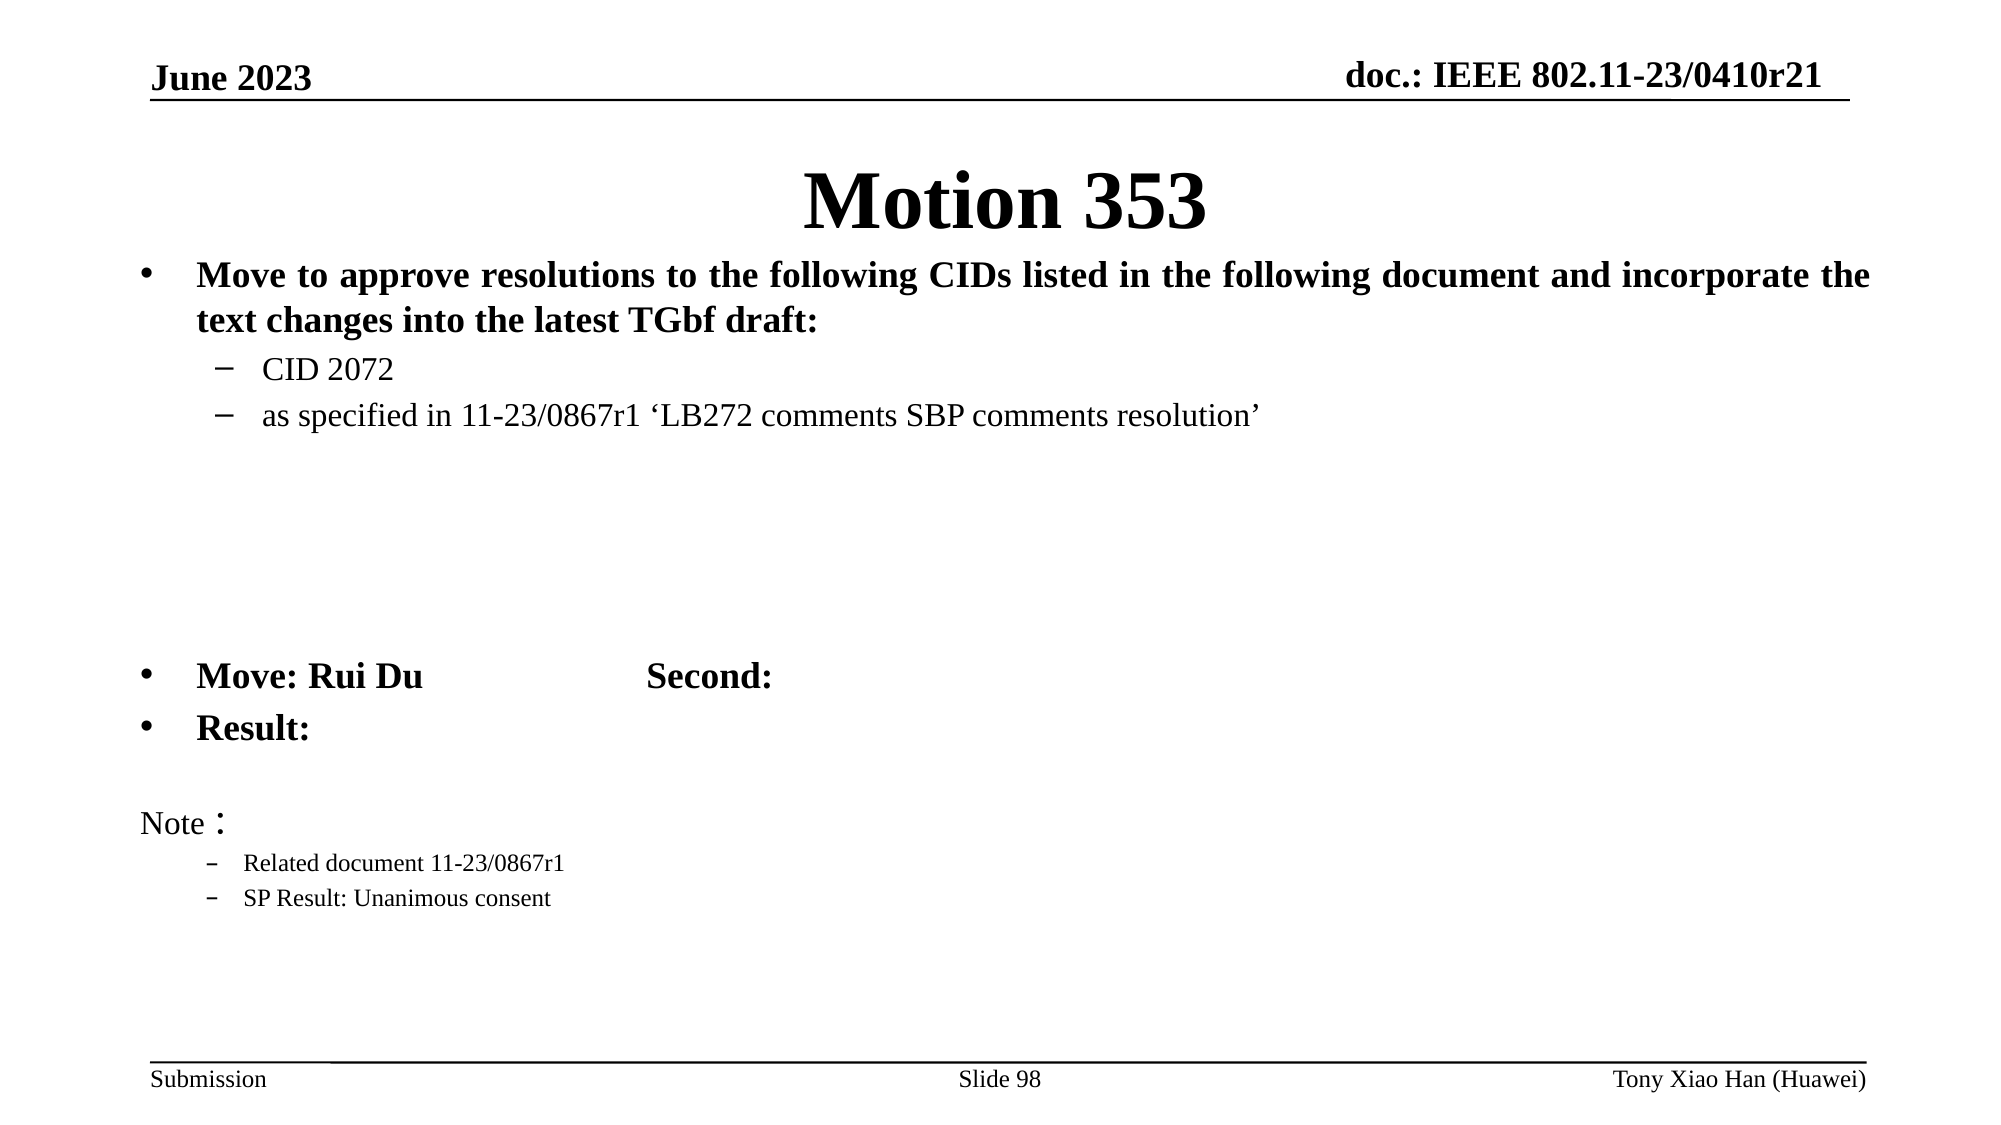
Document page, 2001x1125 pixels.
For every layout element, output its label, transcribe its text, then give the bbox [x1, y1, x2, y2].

text_box Move to approve resolutions to the following CIDs listed in the following document and incorporate the text changes into the latest TGbf draft: CID 2072 as specified in 11-23/0867r1 ‘LB272 comments SBP comments resolution’ Move: Rui Du Second: Result: Note： Related document 11-23/0867r1 SP Result: Unanimous consent [125, 212, 1888, 900]
text_box Motion 353 [368, 137, 1644, 212]
